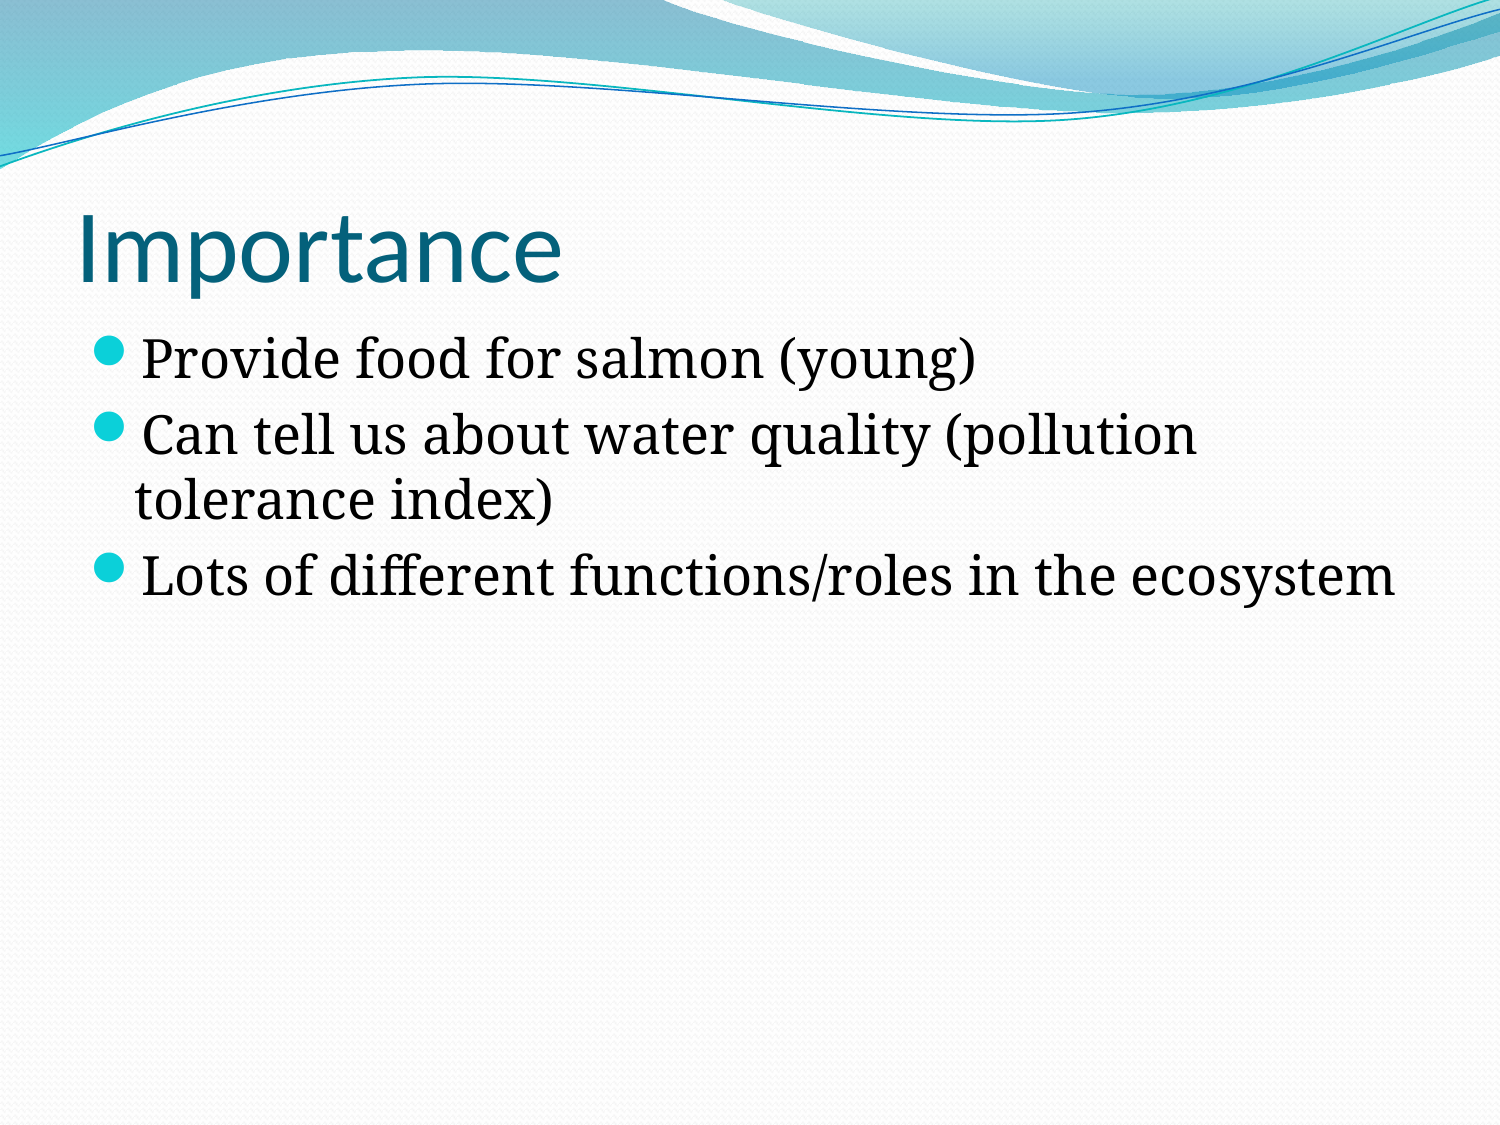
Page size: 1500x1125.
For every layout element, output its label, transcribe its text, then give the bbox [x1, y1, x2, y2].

list Provide food for salmon (young) Can tell us about water quality (pollution tolerance index) Lots of different functions/roles in the ecosystem [75, 317, 1425, 1038]
title Importance [75, 115, 1425, 303]
